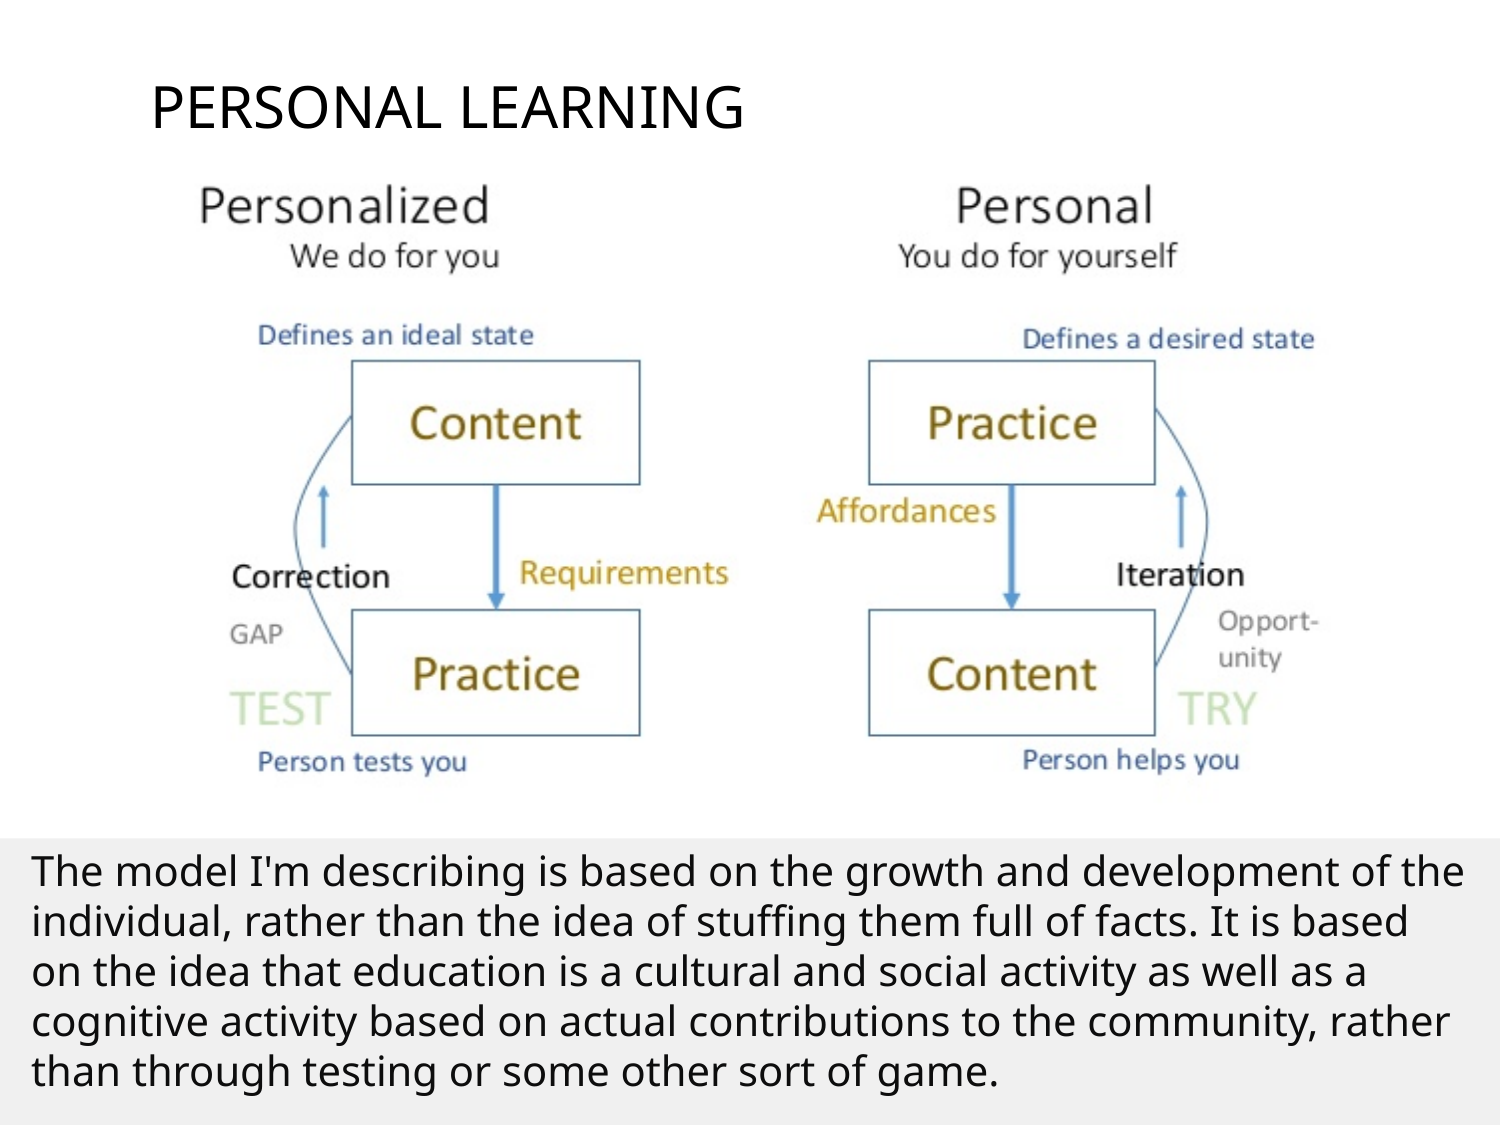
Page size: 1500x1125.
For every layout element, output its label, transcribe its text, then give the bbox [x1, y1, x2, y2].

text_box [0, 836, 1500, 1125]
title Personal Learning [135, 60, 1369, 121]
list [100, 122, 1375, 817]
